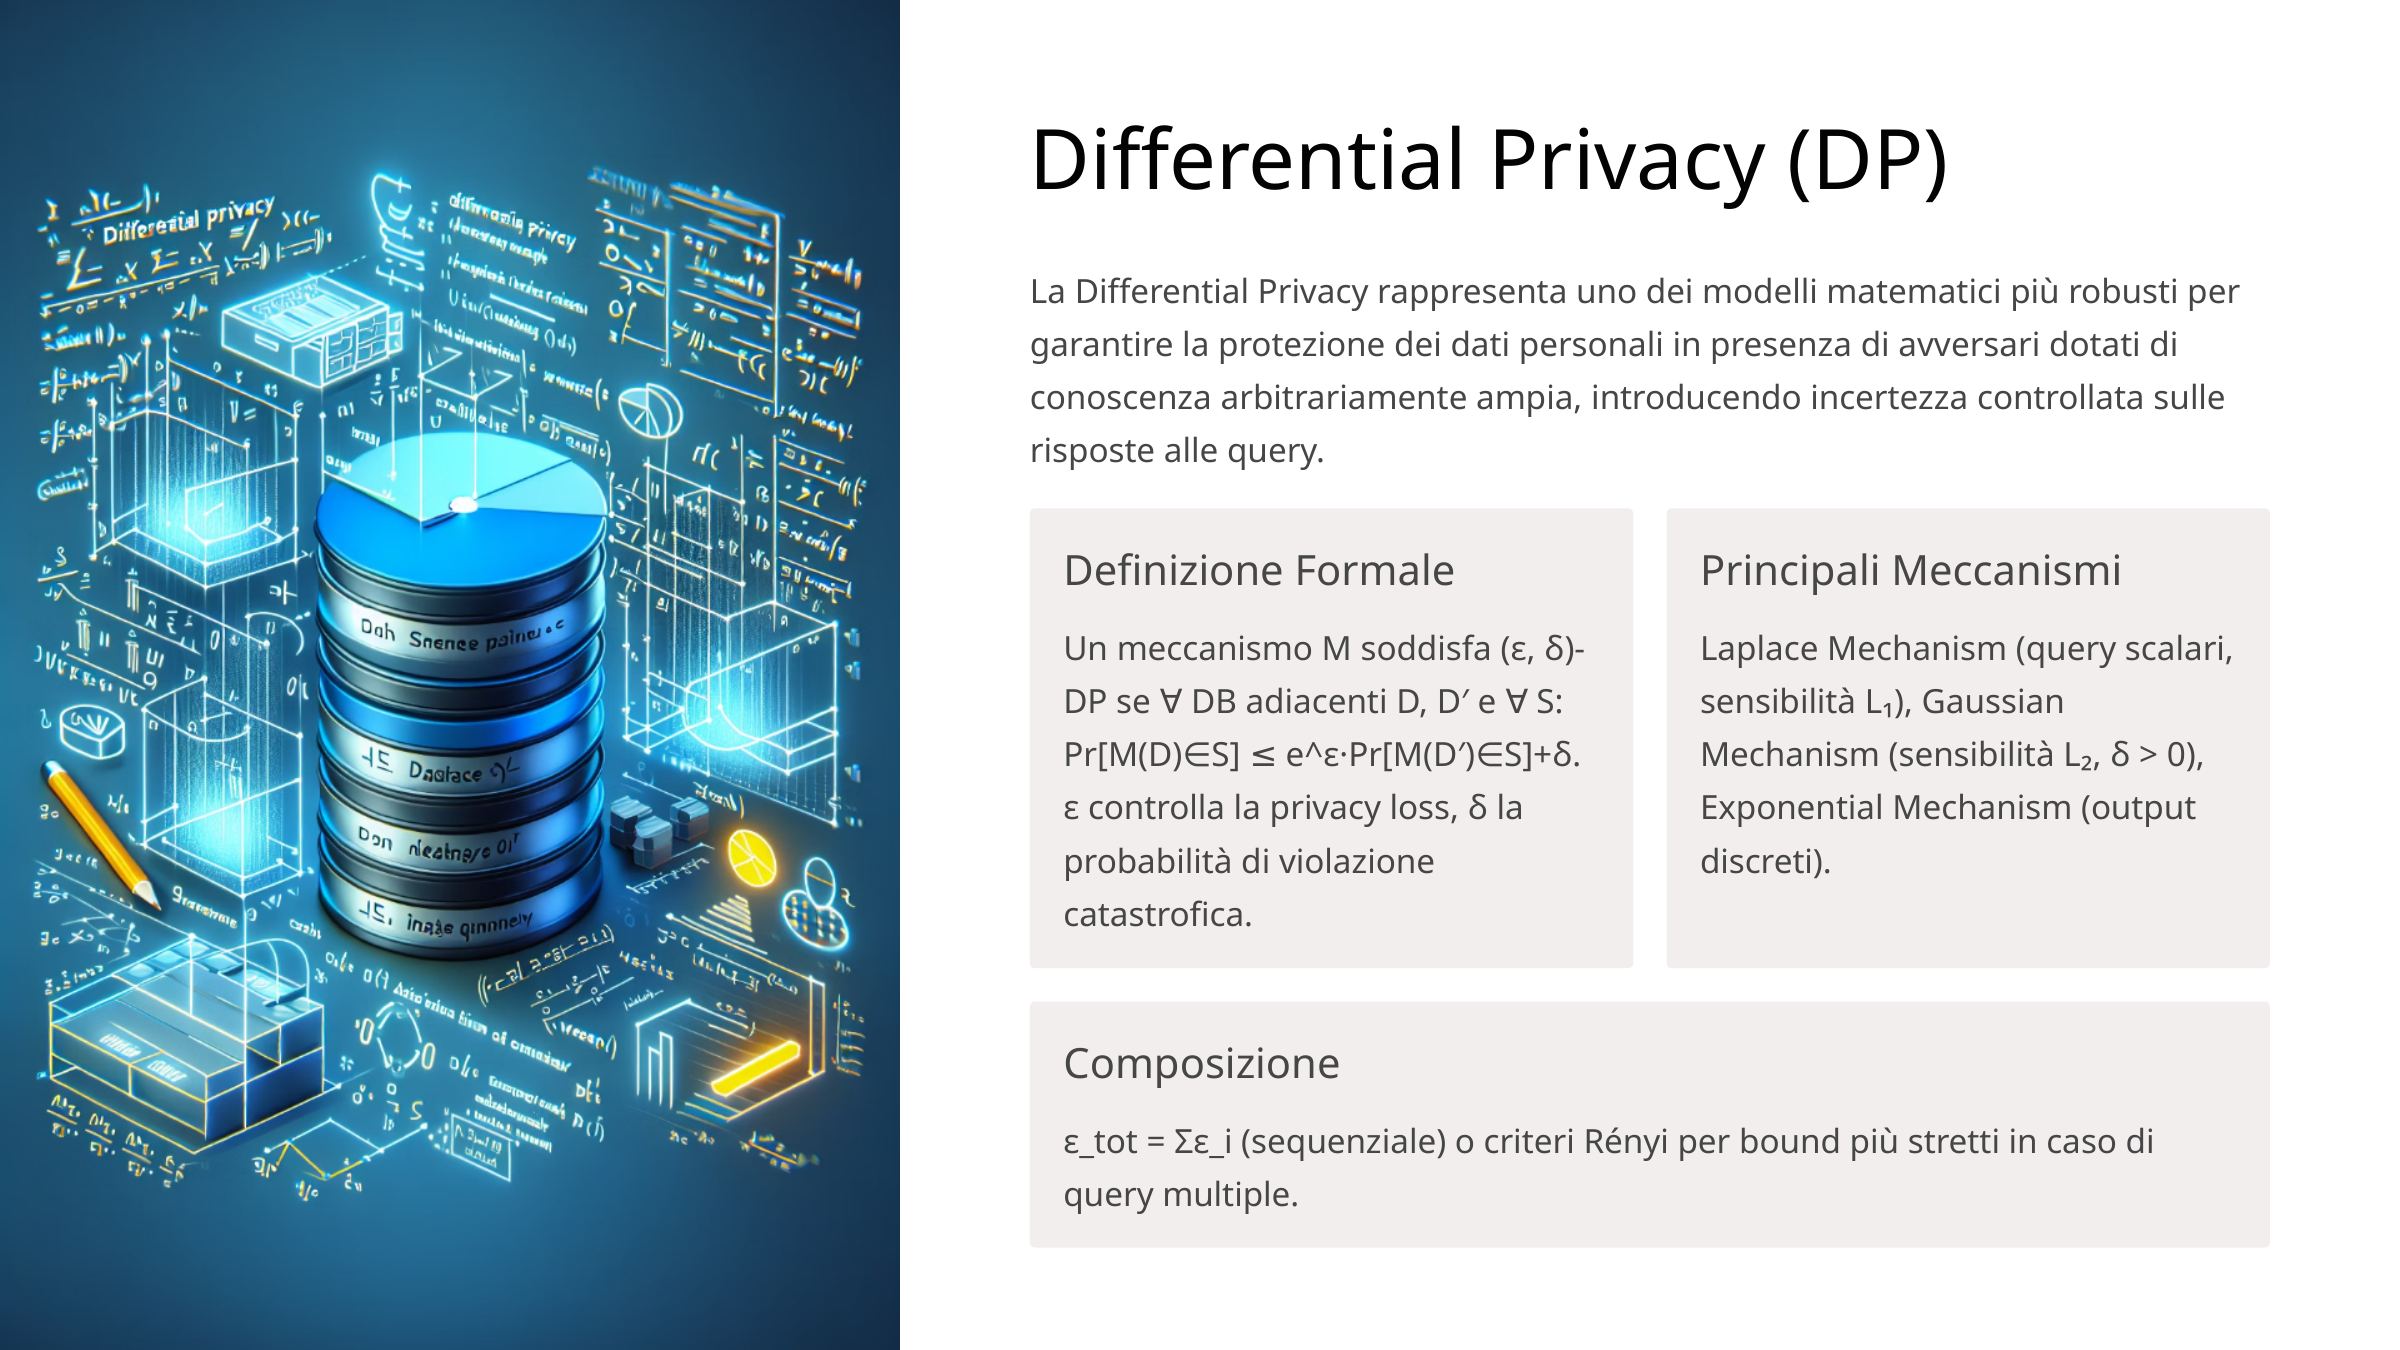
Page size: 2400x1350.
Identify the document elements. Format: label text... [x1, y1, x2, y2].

picture [0, 0, 900, 1350]
text_box [1029, 508, 1634, 969]
text_box [1666, 508, 2270, 969]
text_box [1029, 1001, 2270, 1248]
text_box Definizione Formale [1063, 541, 1482, 594]
text_box La Differential Privacy rappresenta uno dei modelli matematici più robusti per garantire la protezione dei dati personali in presenza di avversari dotati di conoscenza arbitrariamente ampia, introducendo incertezza controllata sulle risposte alle query. [1029, 256, 2270, 471]
text_box Laplace Mechanism (query scalari, sensibilità L₁), Gaussian Mechanism (sensibilità L₂, δ > 0), Exponential Mechanism (output discreti). [1700, 613, 2237, 882]
text_box Principali Meccanismi [1700, 541, 2140, 594]
text_box Composizione [1063, 1035, 1482, 1088]
text_box ε_tot = Σε_i (sequenziale) o criteri Rényi per bound più stretti in caso di query multiple. [1063, 1107, 2237, 1215]
text_box Un meccanismo M soddisfa (ε, δ)-DP se ∀ DB adiacenti D, D′ e ∀ S: Pr[M(D)∈S] ≤ e^ε·Pr[M(D′)∈S]+δ. ε controlla la privacy loss, δ la probabilità di violazione catastrofica. [1063, 614, 1600, 935]
text_box Differential Privacy (DP) [1029, 102, 1988, 207]
